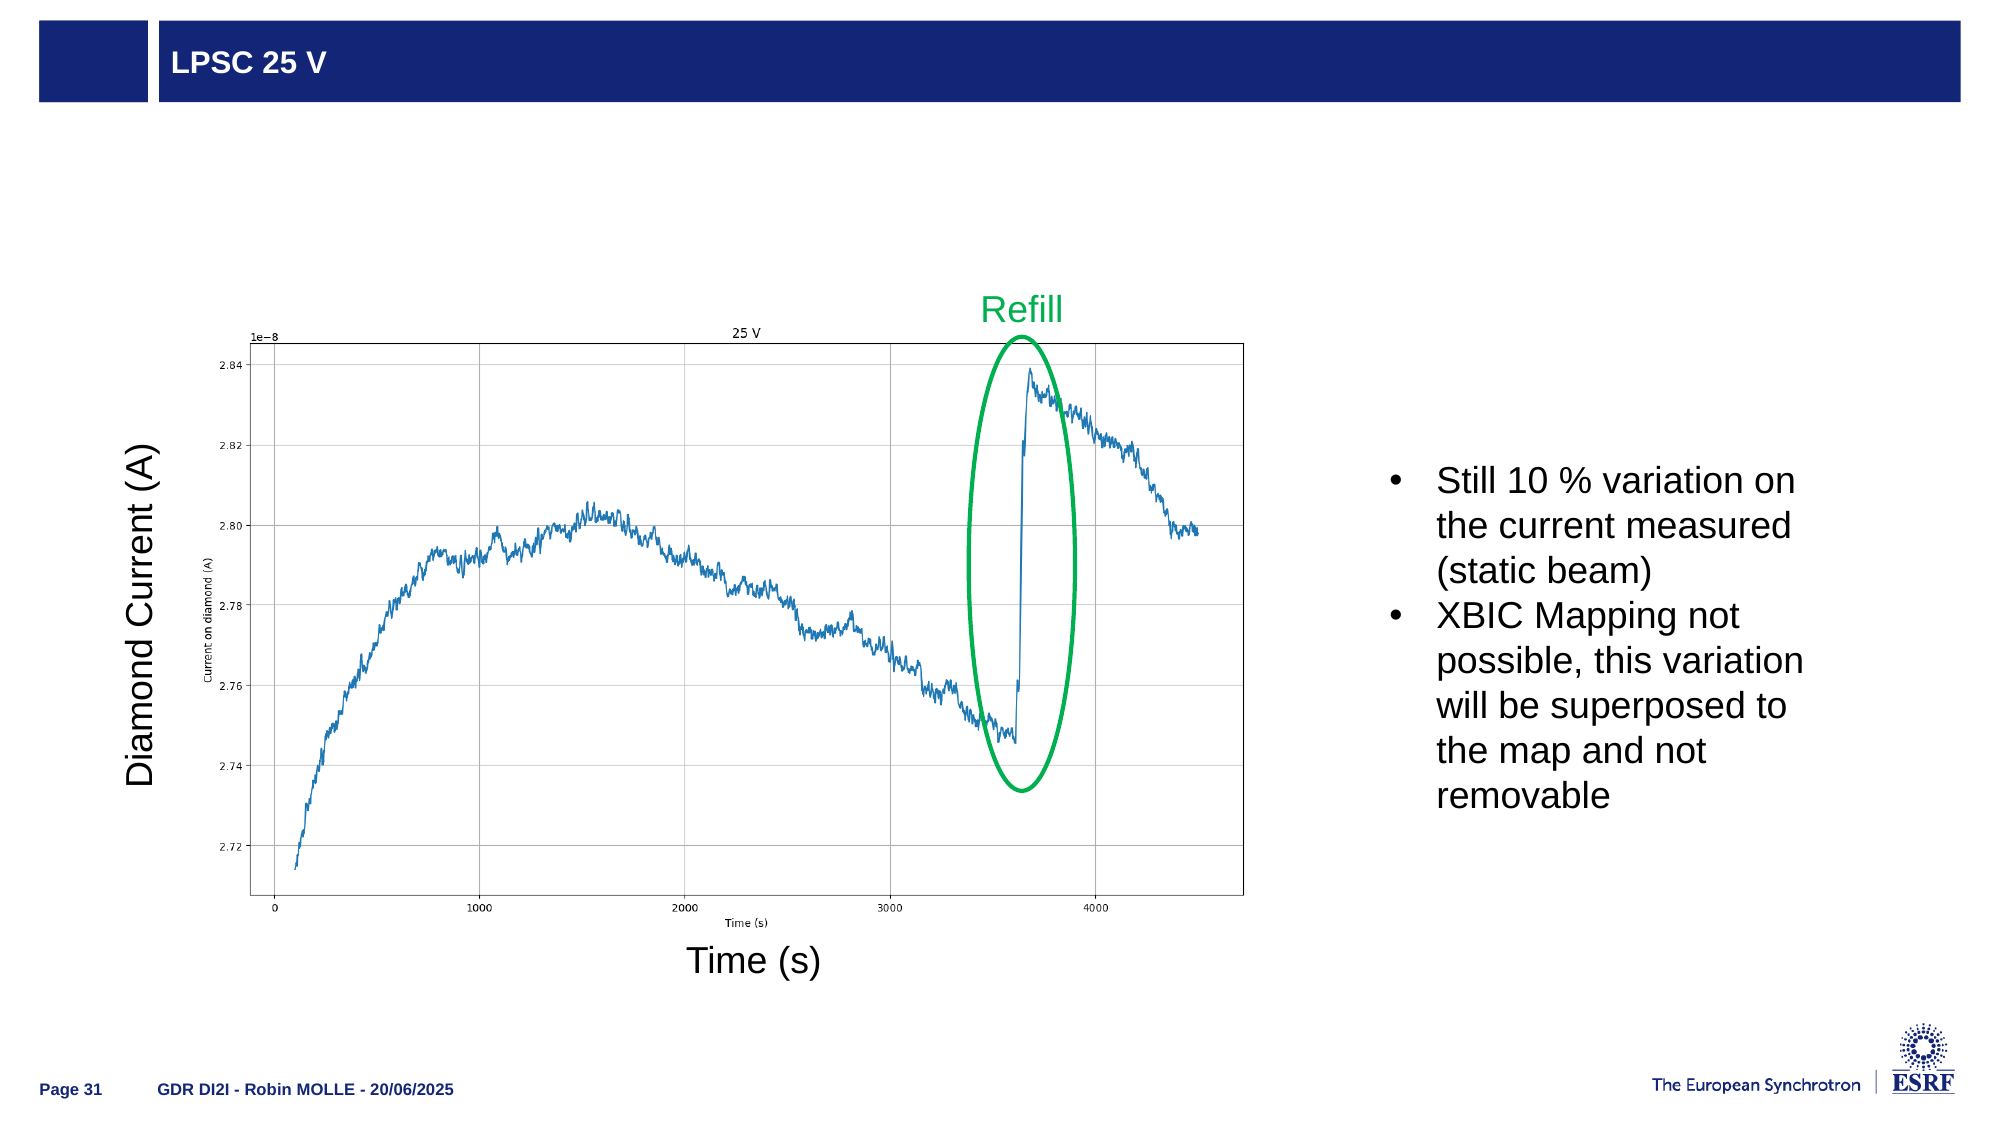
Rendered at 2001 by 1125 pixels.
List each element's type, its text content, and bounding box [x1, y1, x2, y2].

slide_number Page 31 [39, 1063, 130, 1099]
footer GDR DI2I - Robin MOLLE - 20/06/2025 [157, 1063, 1496, 1099]
text_box Time (s) [671, 980, 837, 989]
text_box Still 10 % variation on the current measured (static beam) XBIC Mapping not possible, this variation will be superposed to the map and not removable [1374, 449, 1863, 824]
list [88, 258, 1371, 973]
title LPSC 25 V [159, 20, 1961, 103]
picture [1614, 999, 2000, 1125]
